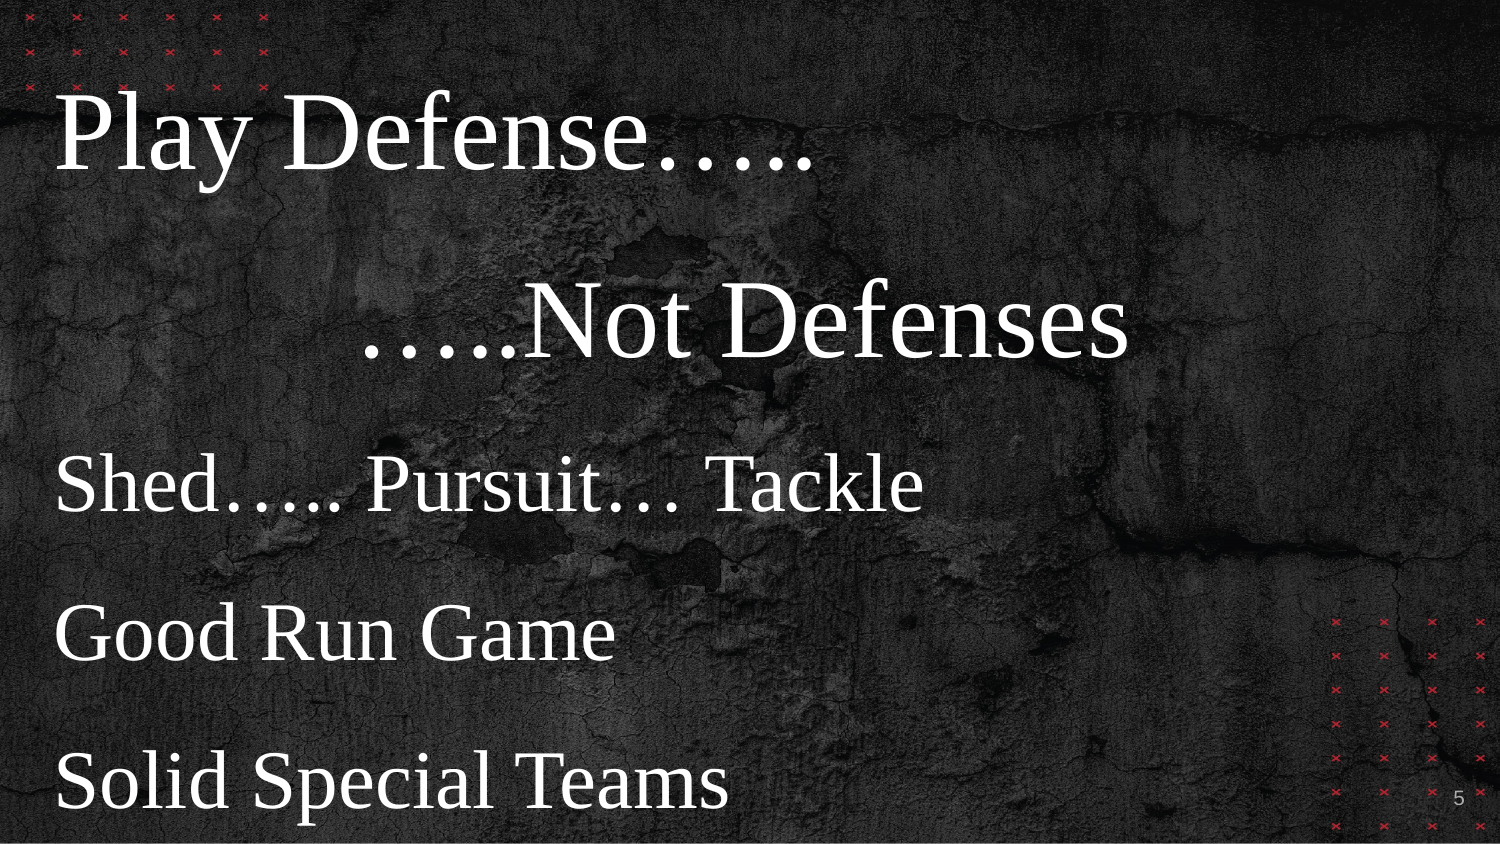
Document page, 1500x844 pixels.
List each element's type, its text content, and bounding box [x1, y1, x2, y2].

slide_number 5 [1389, 764, 1480, 830]
picture [0, 0, 1500, 844]
list Play Defense….. …..Not Defenses Shed….. Pursuit… Tackle Good Run Game Solid Special Teams [38, 21, 1441, 809]
